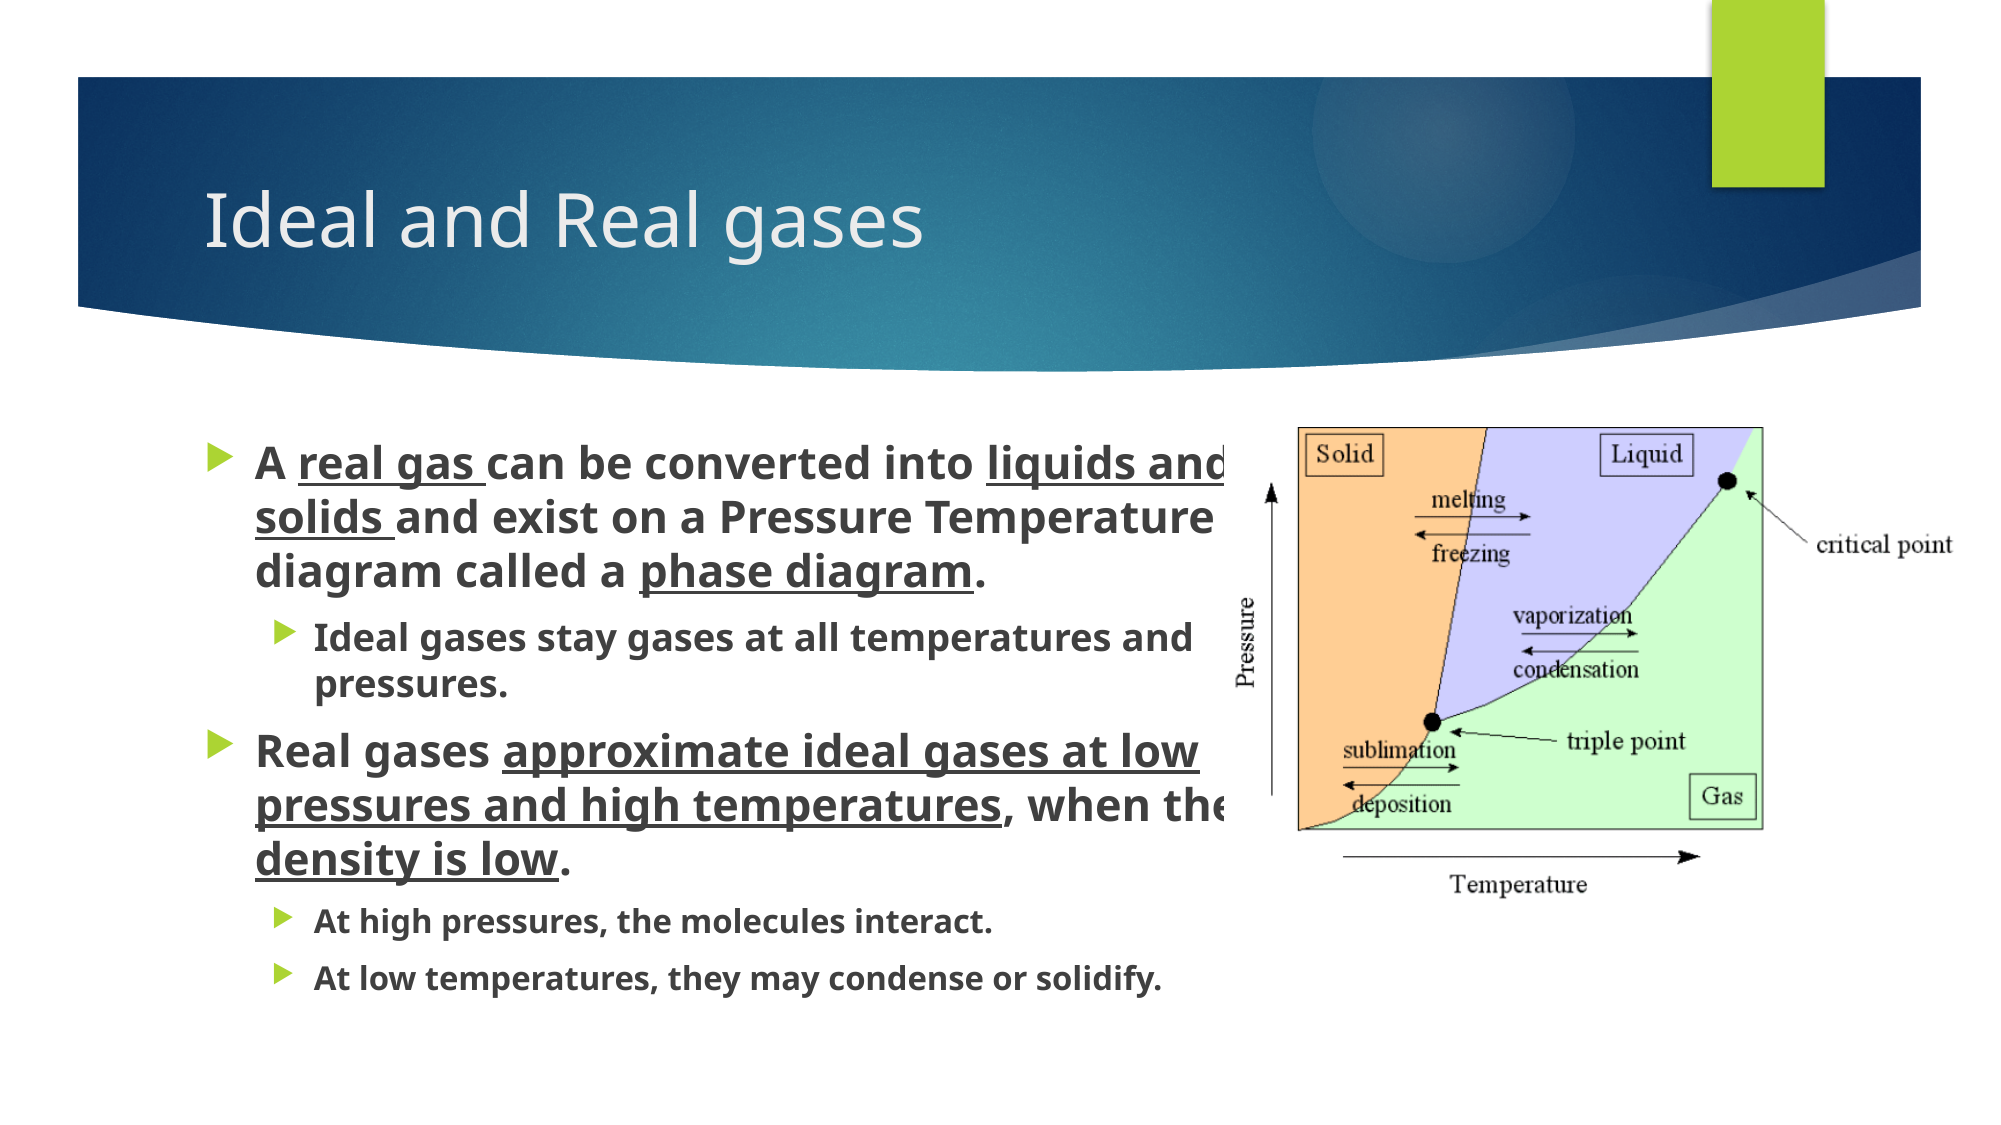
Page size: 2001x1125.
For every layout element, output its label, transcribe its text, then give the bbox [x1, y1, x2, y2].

picture [1224, 426, 1964, 906]
title Ideal and Real gases [189, 159, 1627, 276]
list A real gas can be converted into liquids and solids and exist on a Pressure Temperature diagram called a phase diagram. Ideal gases stay gases at all temperatures and pressures. Real gases approximate ideal gases at low pressures and high temperatures, when the density is low. At high pressures, the molecules interact. At low temperatures, they may condense or solidify. [189, 427, 1257, 1057]
